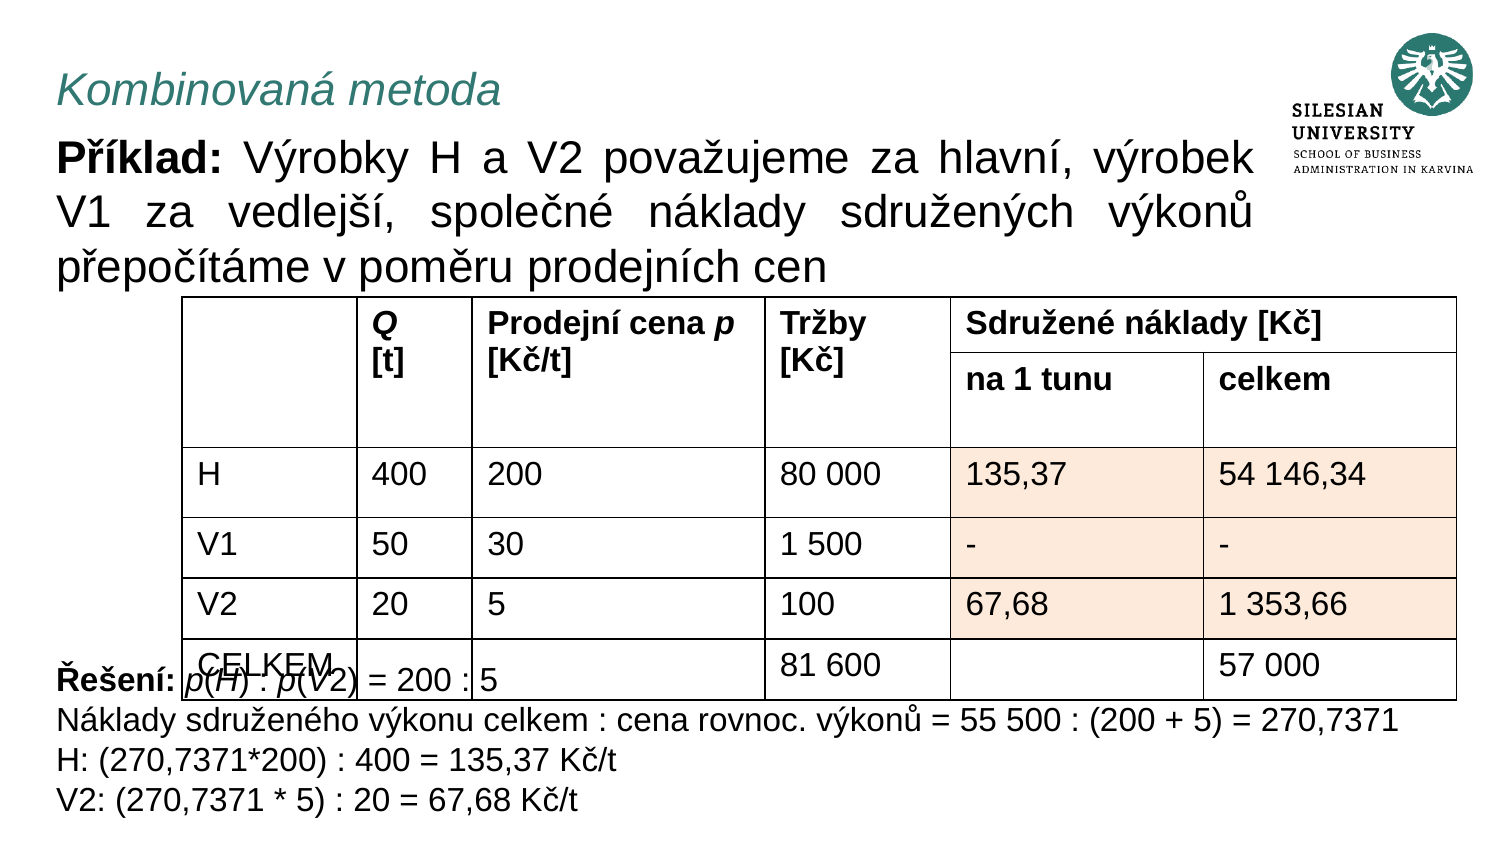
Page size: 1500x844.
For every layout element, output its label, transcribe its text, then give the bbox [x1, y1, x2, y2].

table_cell [358, 640, 471, 650]
table_cell 1 353,66 [1204, 579, 1456, 638]
text_box Řešení: p(H) : p(V2) = 200 : 5 Náklady sdruženého výkonu celkem : cena rovnoc. výkonů = 55 500 : (200 + 5) = 270,7371 H: (270,7371*200) : 400 = 135,37 Kč/t V2: (270,7371 * 5) : 20 = 67,68 Kč/t [41, 650, 1441, 826]
table_cell 200 [473, 448, 764, 517]
table_cell 54 146,34 [1204, 448, 1456, 517]
table_cell V1 [183, 518, 356, 577]
table_cell CELKEM [183, 640, 356, 650]
table_cell 400 [358, 448, 471, 517]
table_cell 57 000 [1204, 640, 1456, 699]
table_header [183, 298, 356, 447]
table_cell 5 [473, 579, 764, 638]
table_header Q [t] [358, 298, 471, 447]
table_cell 50 [358, 518, 471, 577]
table_cell 20 [358, 579, 471, 638]
table_cell H [183, 448, 356, 517]
text_box Kombinovaná metoda Příklad: Výrobky H a V2 považujeme za hlavní, výrobek V1 za vedlejší, společné náklady sdružených výkonů přepočítáme v poměru prodejních cen [41, 52, 1270, 367]
table_header Tržby [Kč] [766, 298, 950, 447]
table_cell na 1 tunu [951, 353, 1203, 447]
table_cell [473, 640, 764, 650]
table_cell 100 [766, 579, 950, 638]
table_header Sdružené náklady [Kč] [951, 298, 1456, 352]
table_cell [951, 640, 1203, 650]
table_cell celkem [1204, 353, 1456, 447]
table_cell - [951, 518, 1203, 577]
table_cell 135,37 [951, 448, 1203, 517]
table_cell - [1204, 518, 1456, 577]
table_cell V2 [183, 579, 356, 638]
picture [1292, 33, 1474, 173]
table_cell 1 500 [766, 518, 950, 577]
table_cell 81 600 [766, 640, 950, 650]
table_cell 67,68 [951, 579, 1203, 638]
table_header Prodejní cena p [Kč/t] [473, 298, 764, 447]
table_cell 80 000 [766, 448, 950, 517]
table_cell 30 [473, 518, 764, 577]
